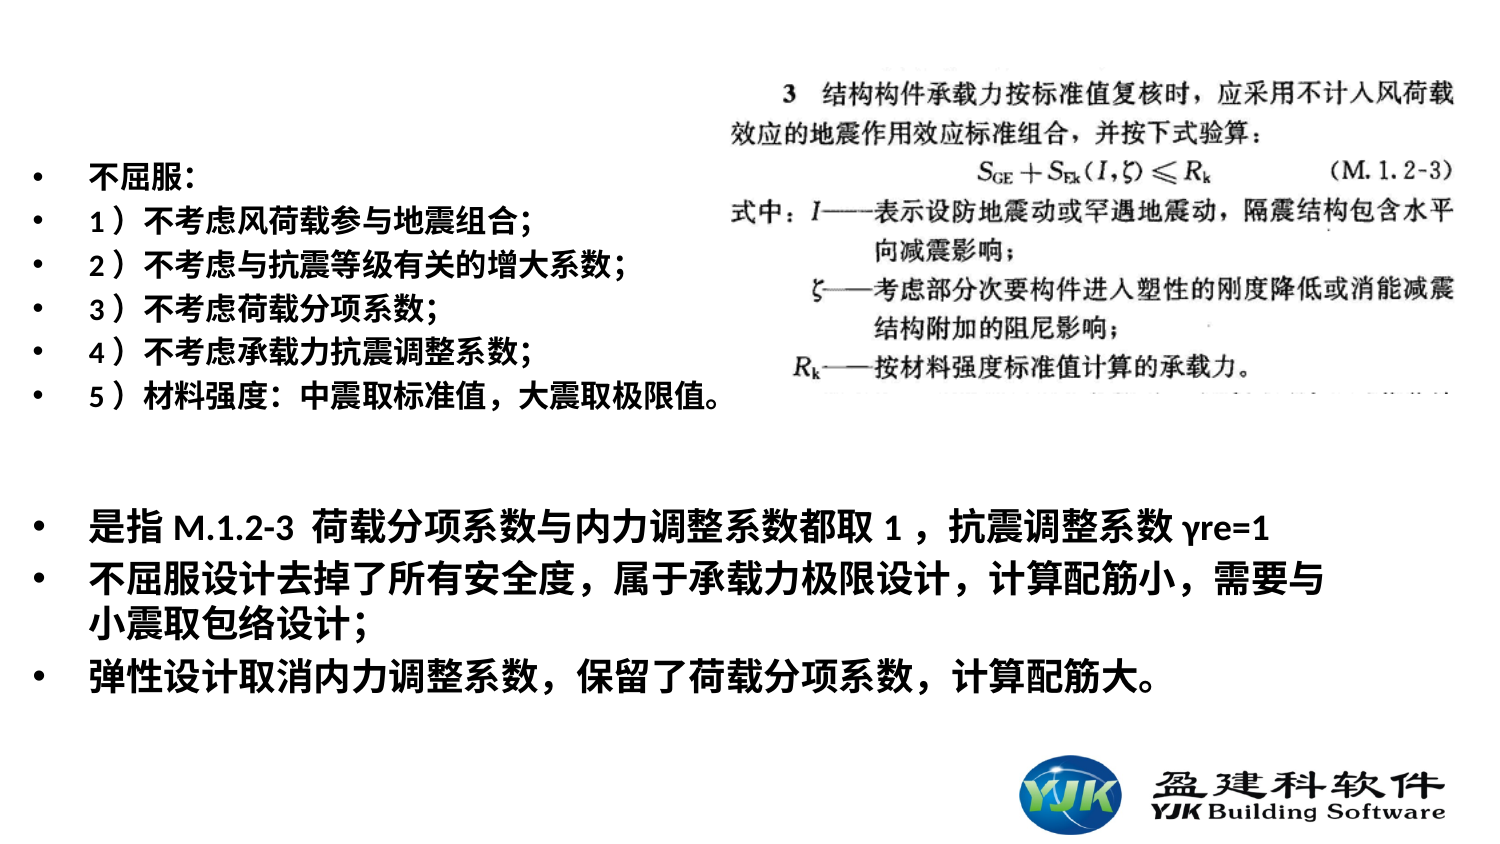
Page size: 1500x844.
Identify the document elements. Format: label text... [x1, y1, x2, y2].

list 不屈服： 1）不考虑风荷载参与地震组合； 2）不考虑与抗震等级有关的增大系数； 3）不考虑荷载分项系数； 4）不考虑承载力抗震调整系数； 5）材料强度：中震取标准值，大震取极限值。 是指M.1.2-3 荷载分项系数与内力调整系数都取1，抗震调整系数γre=1 不屈服设计去掉了所有安全度，属于承载力极限设计，计算配筋小，需要与小震取包络设计； 弹性设计取消内力调整系数，保留了荷载分项系数，计算配筋大。 [17, 149, 1368, 708]
picture [1019, 755, 1445, 835]
picture [702, 67, 1500, 395]
